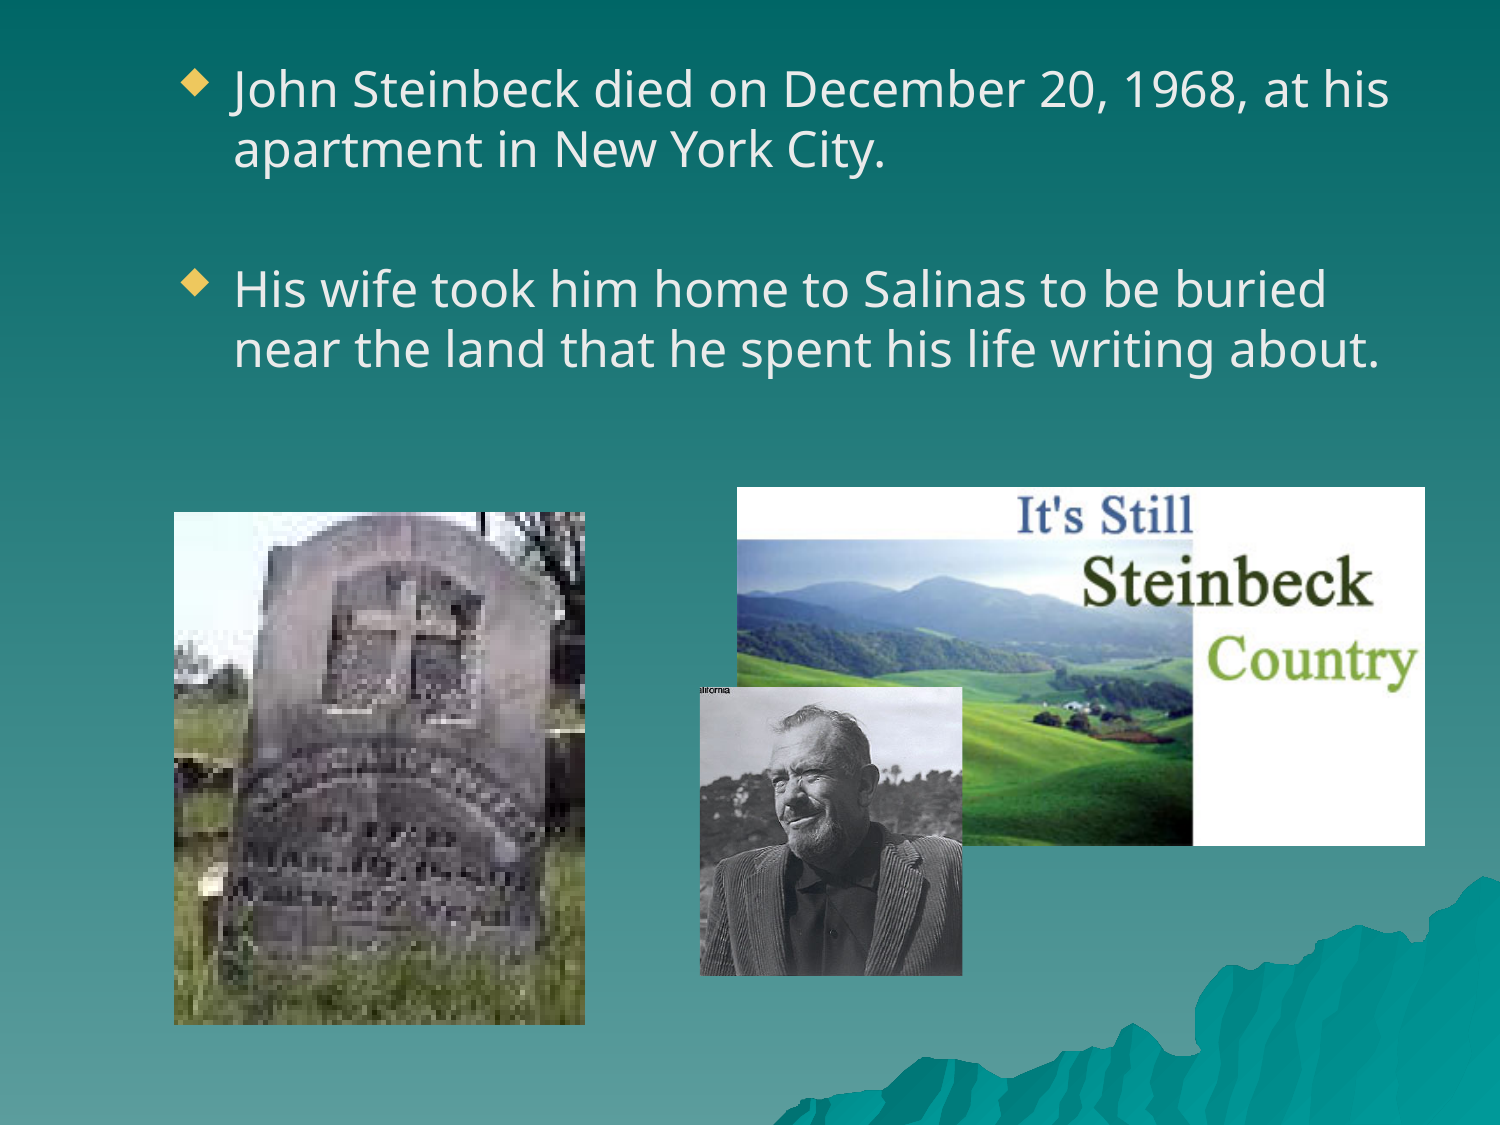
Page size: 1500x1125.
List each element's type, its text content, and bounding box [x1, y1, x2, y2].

picture [174, 512, 585, 1025]
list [699, 687, 963, 976]
list John Steinbeck died on December 20, 1968, at his apartment in New York City. His wife took him home to Salinas to be buried near the land that he spent his life writing about. [162, 50, 1450, 794]
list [737, 487, 1425, 846]
